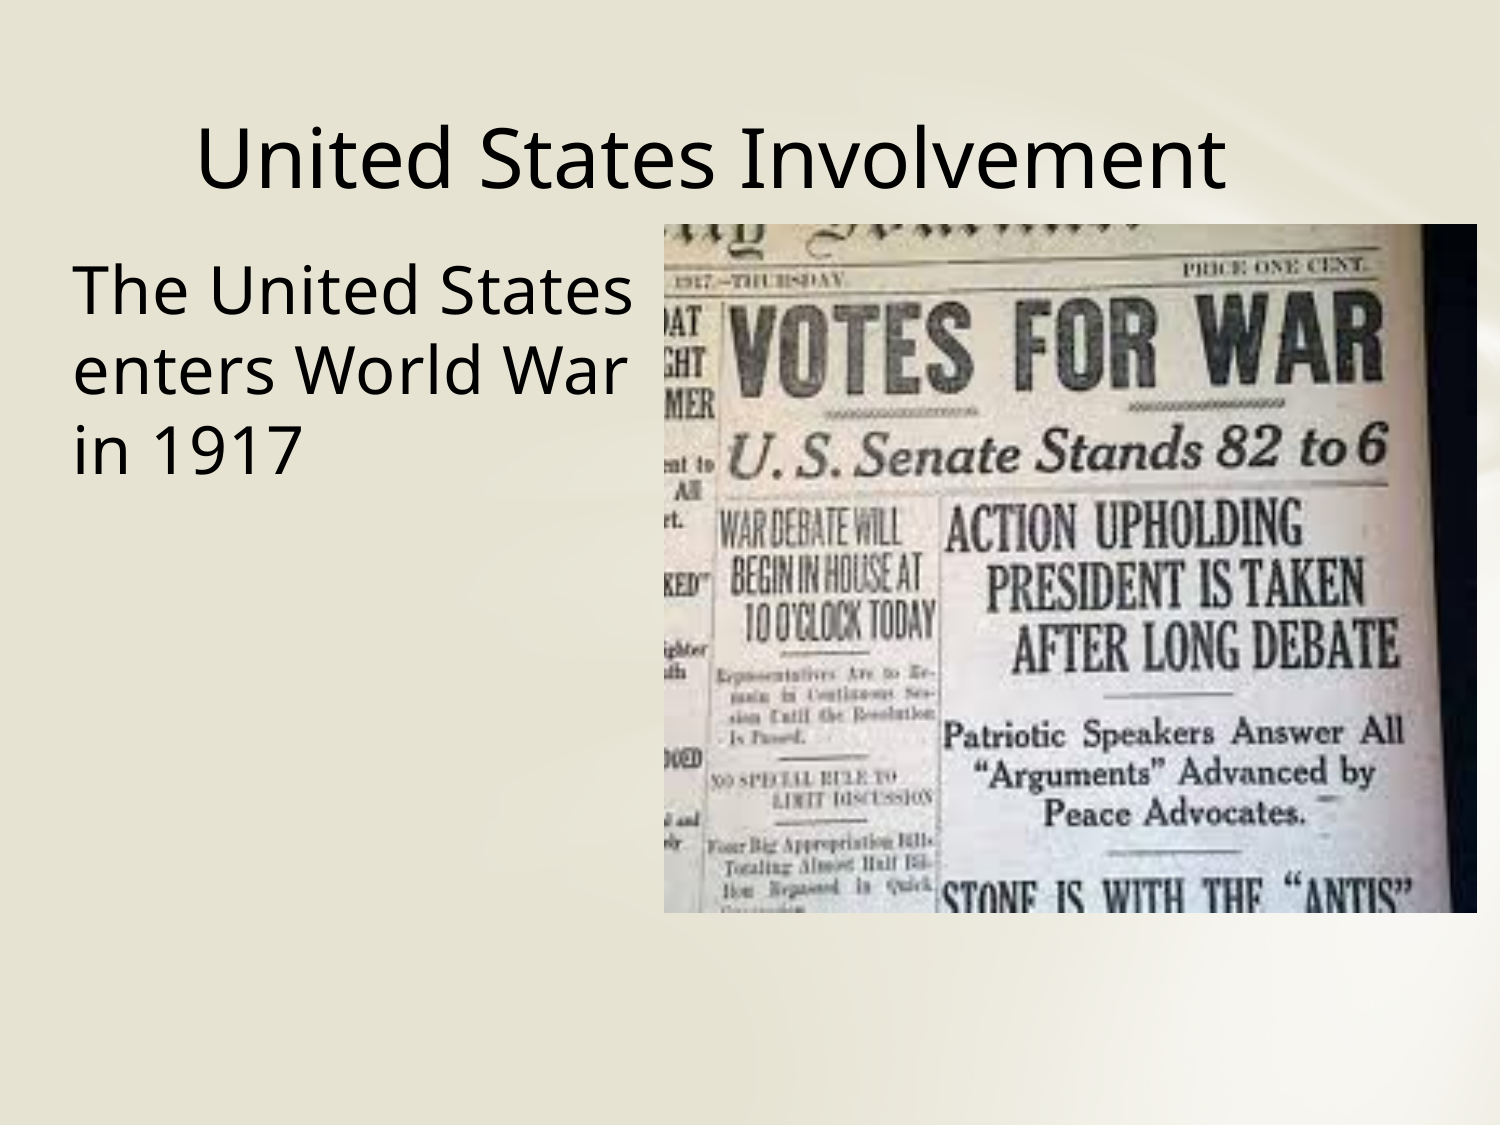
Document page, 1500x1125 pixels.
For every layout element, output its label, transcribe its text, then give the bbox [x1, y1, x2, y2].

list The United States enters World War in 1917 [57, 239, 696, 944]
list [664, 224, 1477, 913]
title United States Involvement [57, 12, 1388, 213]
